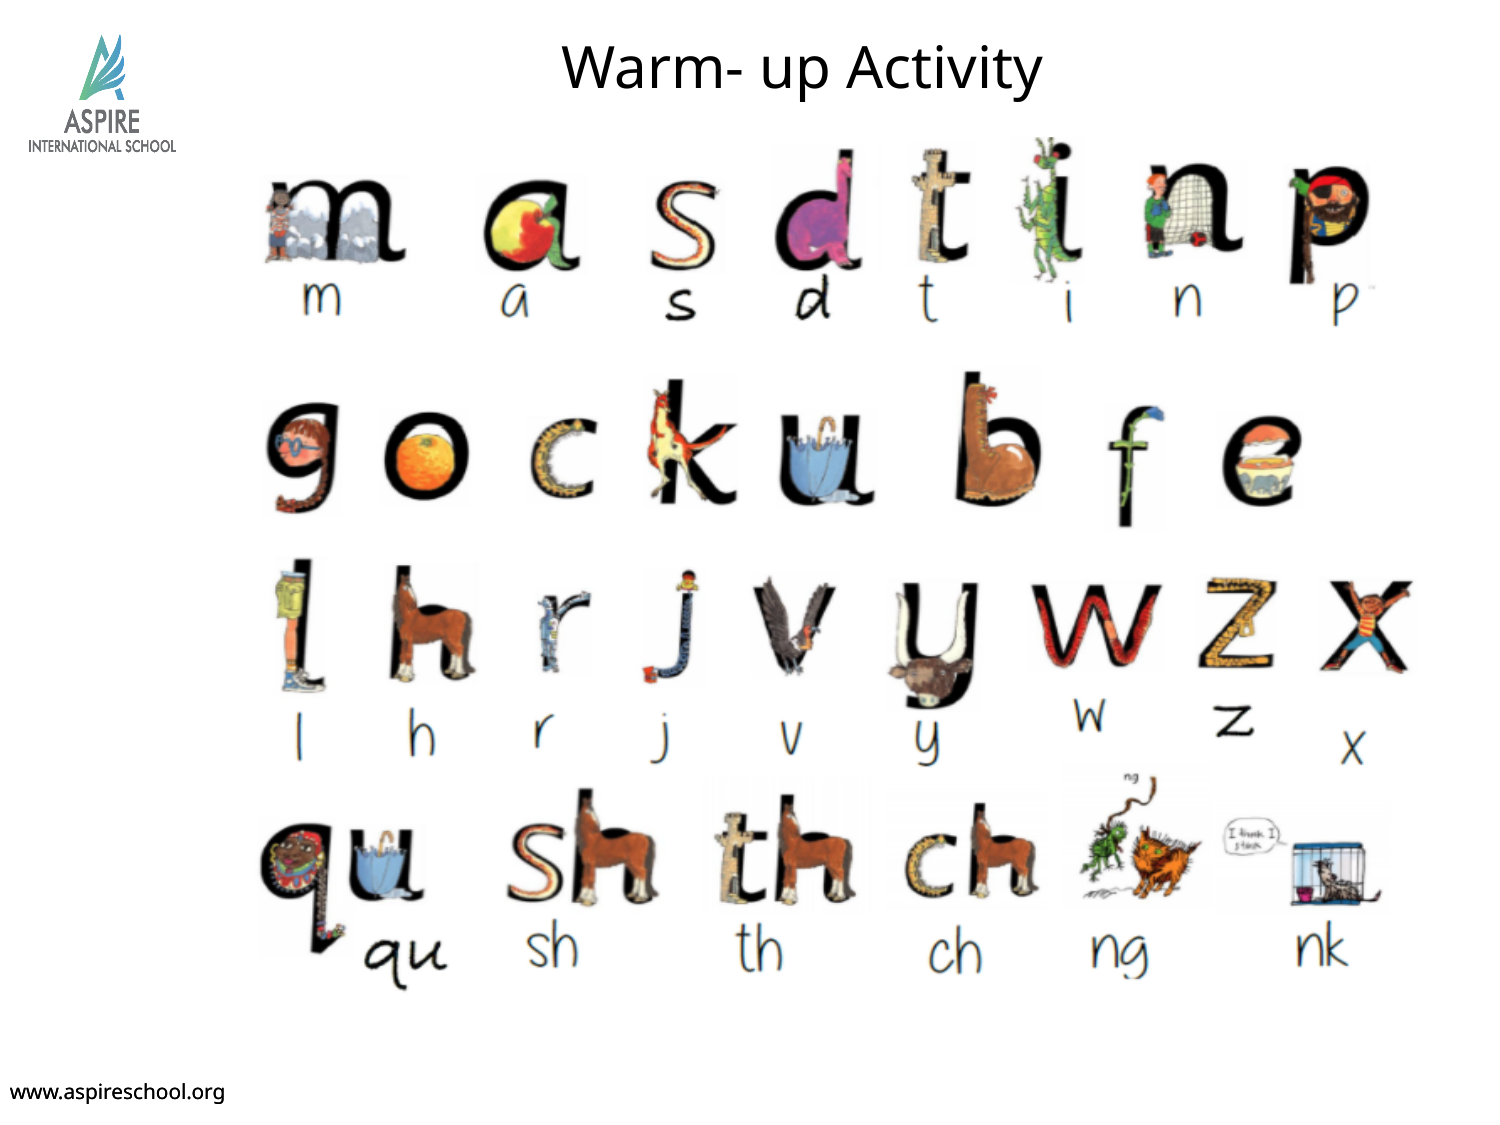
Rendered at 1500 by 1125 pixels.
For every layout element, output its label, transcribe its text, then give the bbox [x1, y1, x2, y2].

picture [29, 1, 176, 196]
picture [199, 137, 1476, 1013]
title Warm- up Activity [174, 15, 1430, 100]
